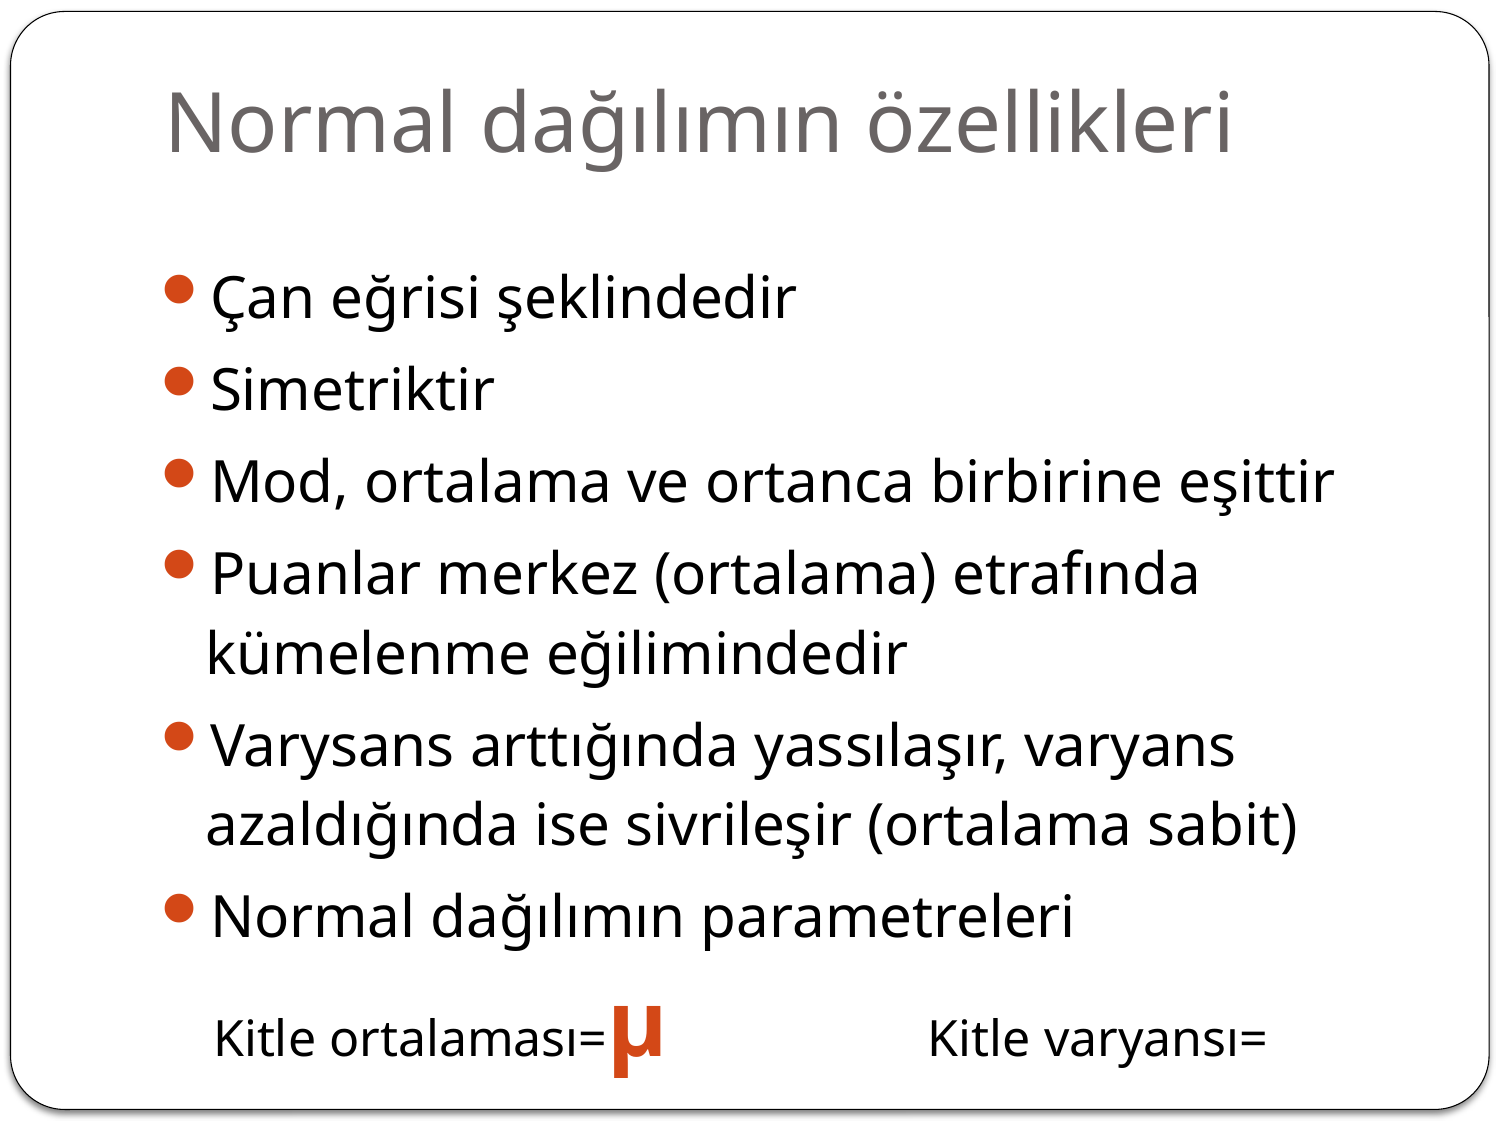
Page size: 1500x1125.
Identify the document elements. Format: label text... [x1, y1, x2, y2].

title Normal dağılımın özellikleri [150, 45, 1425, 185]
